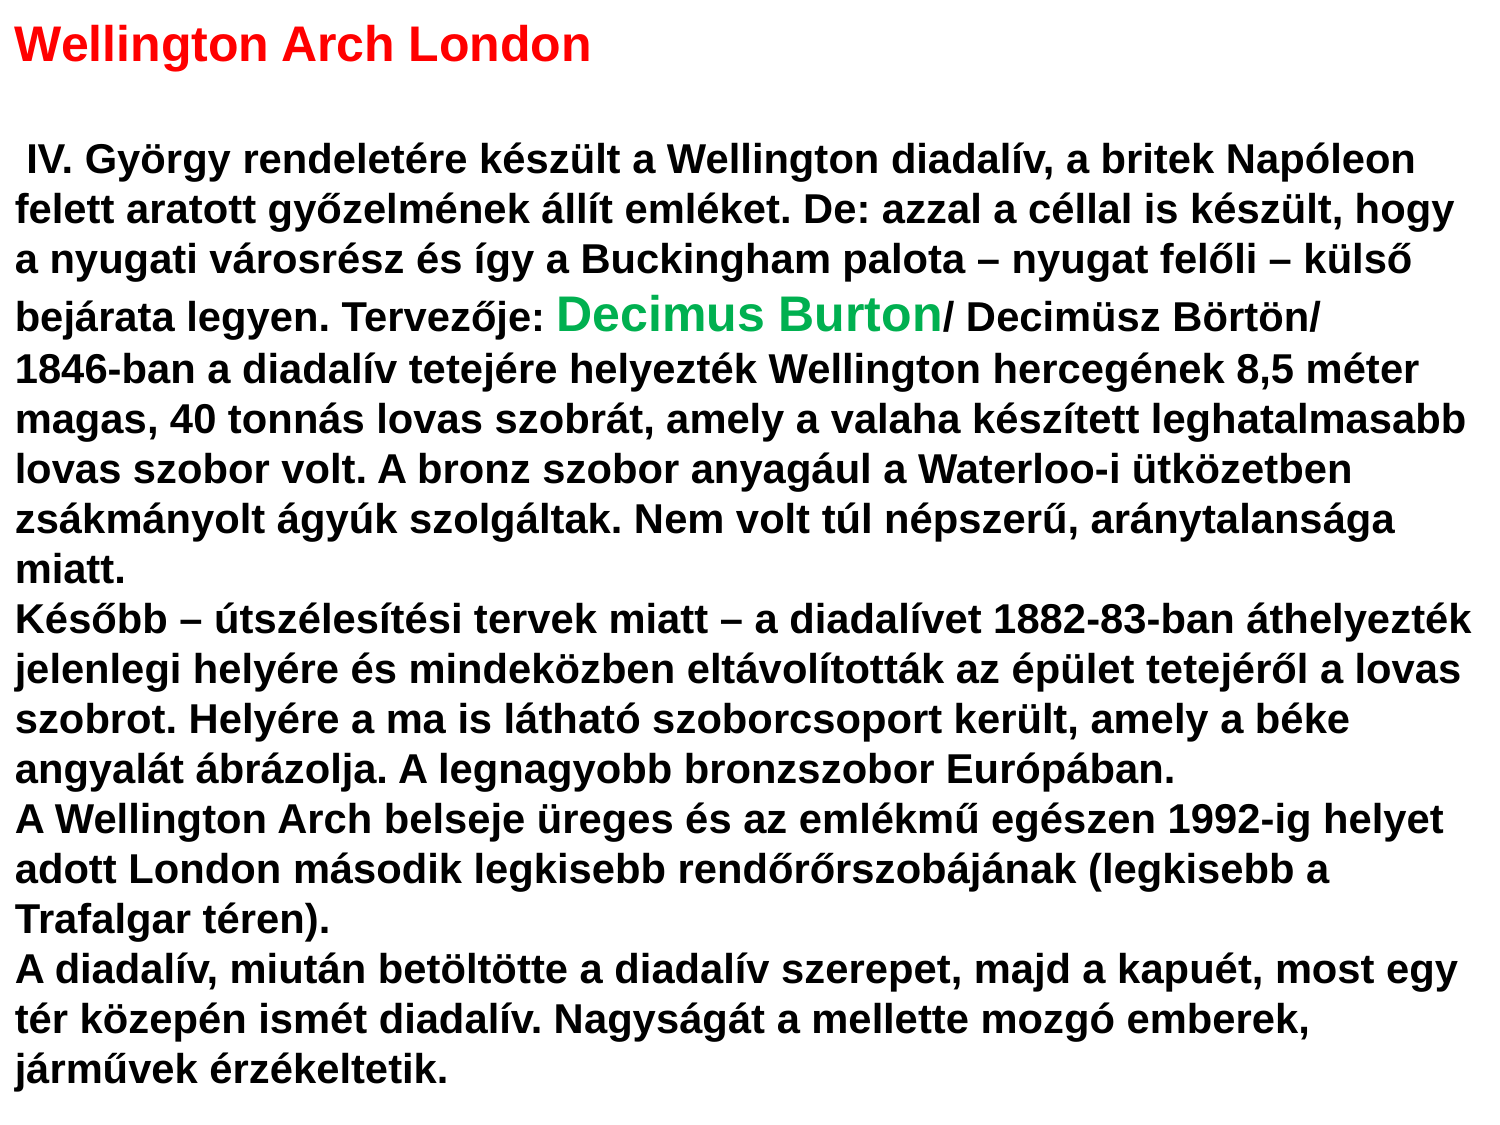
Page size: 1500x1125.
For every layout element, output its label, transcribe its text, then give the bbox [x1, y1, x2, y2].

text_box Wellington Arch London IV. György rendeletére készült a Wellington diadalív, a britek Napóleon felett aratott győzelmének állít emléket. De: azzal a céllal is készült, hogy a nyugati városrész és így a Buckingham palota – nyugat felőli – külső bejárata legyen. Tervezője: Decimus Burton/ Decimüsz Börtön/ 1846-ban a diadalív tetejére helyezték Wellington hercegének 8,5 méter magas, 40 tonnás lovas szobrát, amely a valaha készített leghatalmasabb lovas szobor volt. A bronz szobor anyagául a Waterloo-i ütközetben zsákmányolt ágyúk szolgáltak. Nem volt túl népszerű, aránytalansága miatt. Később – útszélesítési tervek miatt – a diadalívet 1882-83-ban áthelyezték jelenlegi helyére és mindeközben eltávolították az épület tetejéről a lovas szobrot. Helyére a ma is látható szoborcsoport került, amely a béke angyalát ábrázolja. A legnagyobb bronzszobor Európában. A Wellington Arch belseje üreges és az emlékmű egészen 1992-ig helyet adott London második legkisebb rendőrőrszobájának (legkisebb a Trafalgar téren). A diadalív, miután betöltötte a diadalív szerepet, majd a kapuét, most egy tér közepén ismét diadalív. Nagyságát a mellette mozgó emberek, járművek érzékeltetik. [0, 4, 1500, 1100]
